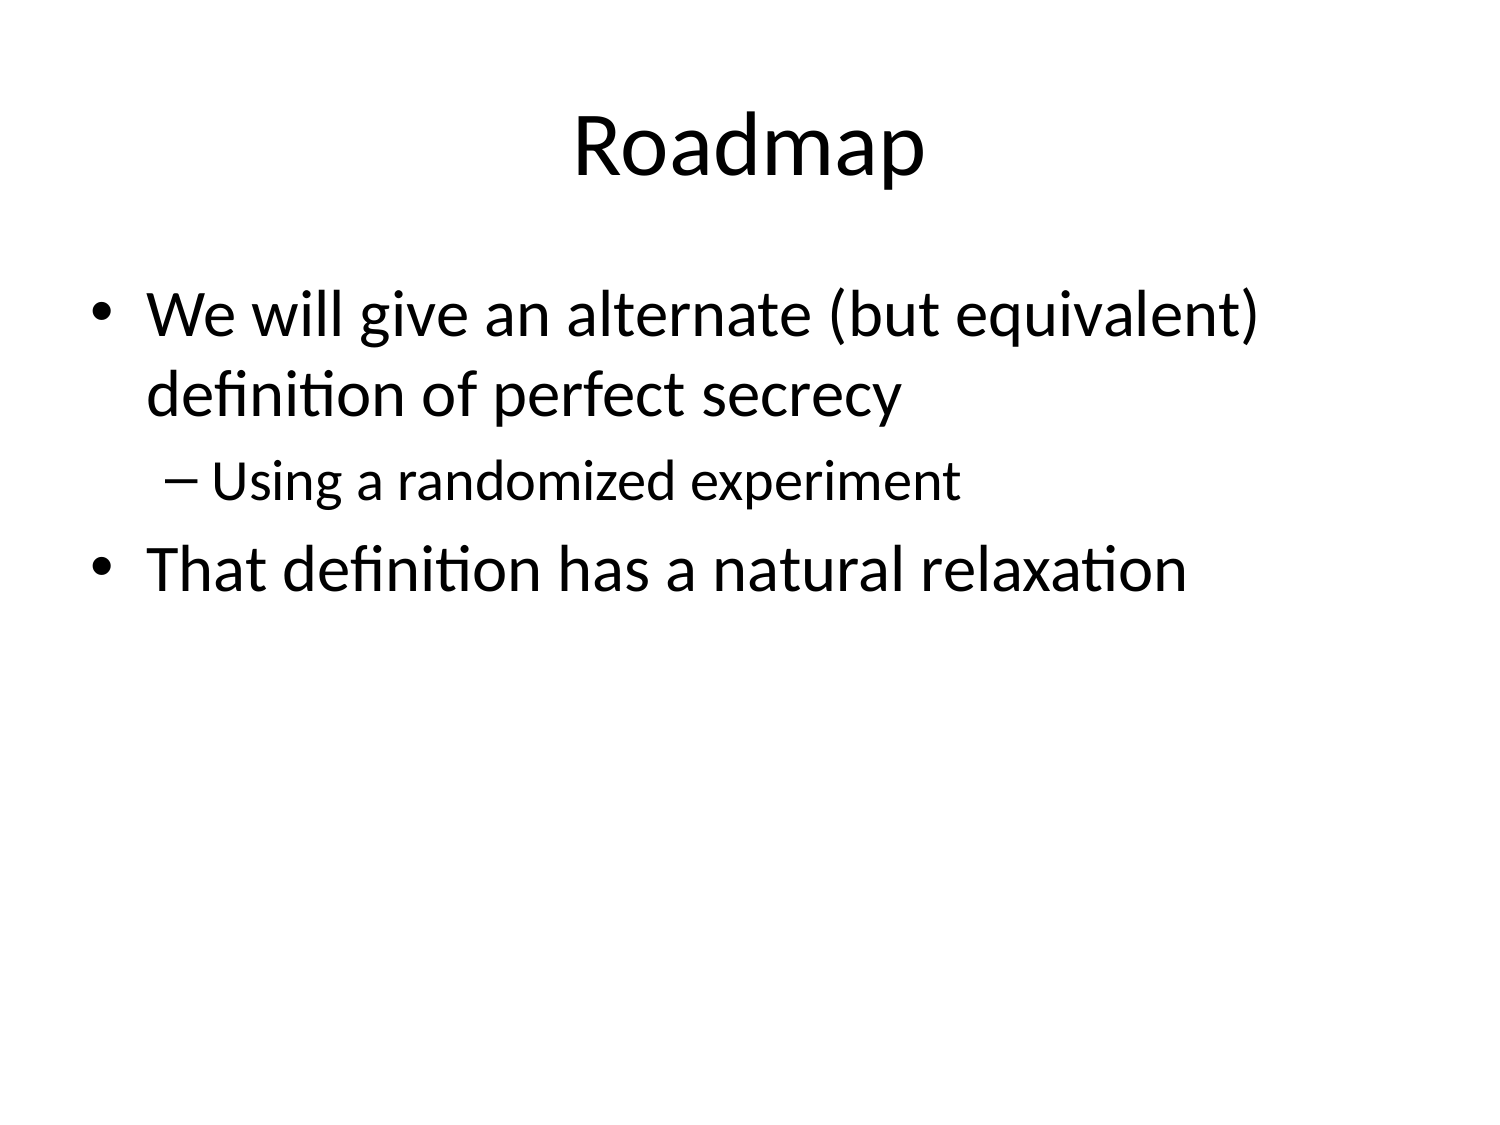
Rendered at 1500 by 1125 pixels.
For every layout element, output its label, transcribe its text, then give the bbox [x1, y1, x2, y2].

list We will give an alternate (but equivalent) definition of perfect secrecy Using a randomized experiment That definition has a natural relaxation [75, 262, 1425, 1005]
title Roadmap [75, 45, 1425, 233]
